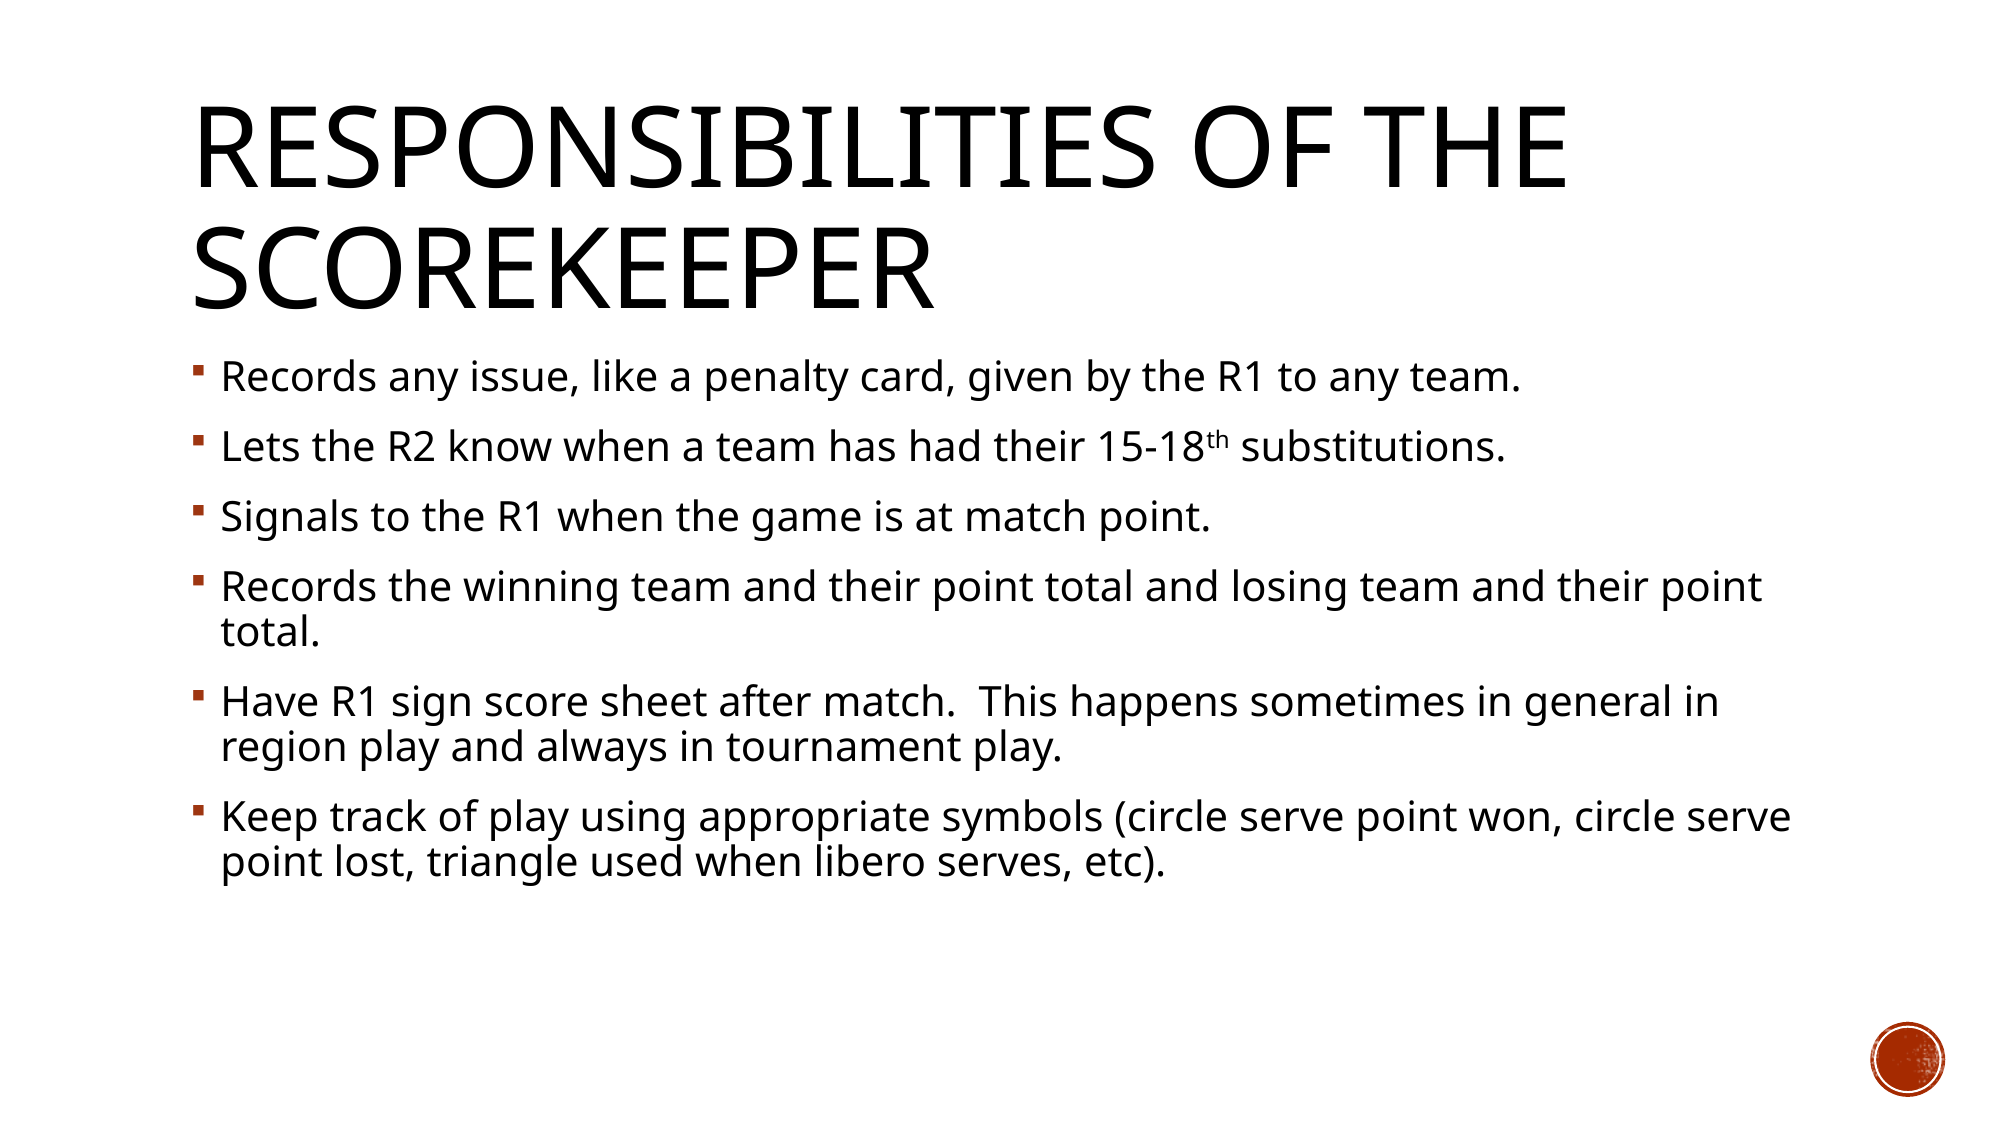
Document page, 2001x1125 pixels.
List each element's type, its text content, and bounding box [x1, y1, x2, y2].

title Responsibilities of the scorekeeper [175, 79, 1826, 344]
list Records any issue, like a penalty card, given by the R1 to any team. Lets the R2 know when a team has had their 15-18th substitutions. Signals to the R1 when the game is at match point. Records the winning team and their point total and losing team and their point total. Have R1 sign score sheet after match. This happens sometimes in general in region play and always in tournament play. Keep track of play using appropriate symbols (circle serve point won, circle serve point lost, triangle used when libero serves, etc). [175, 348, 1826, 1013]
